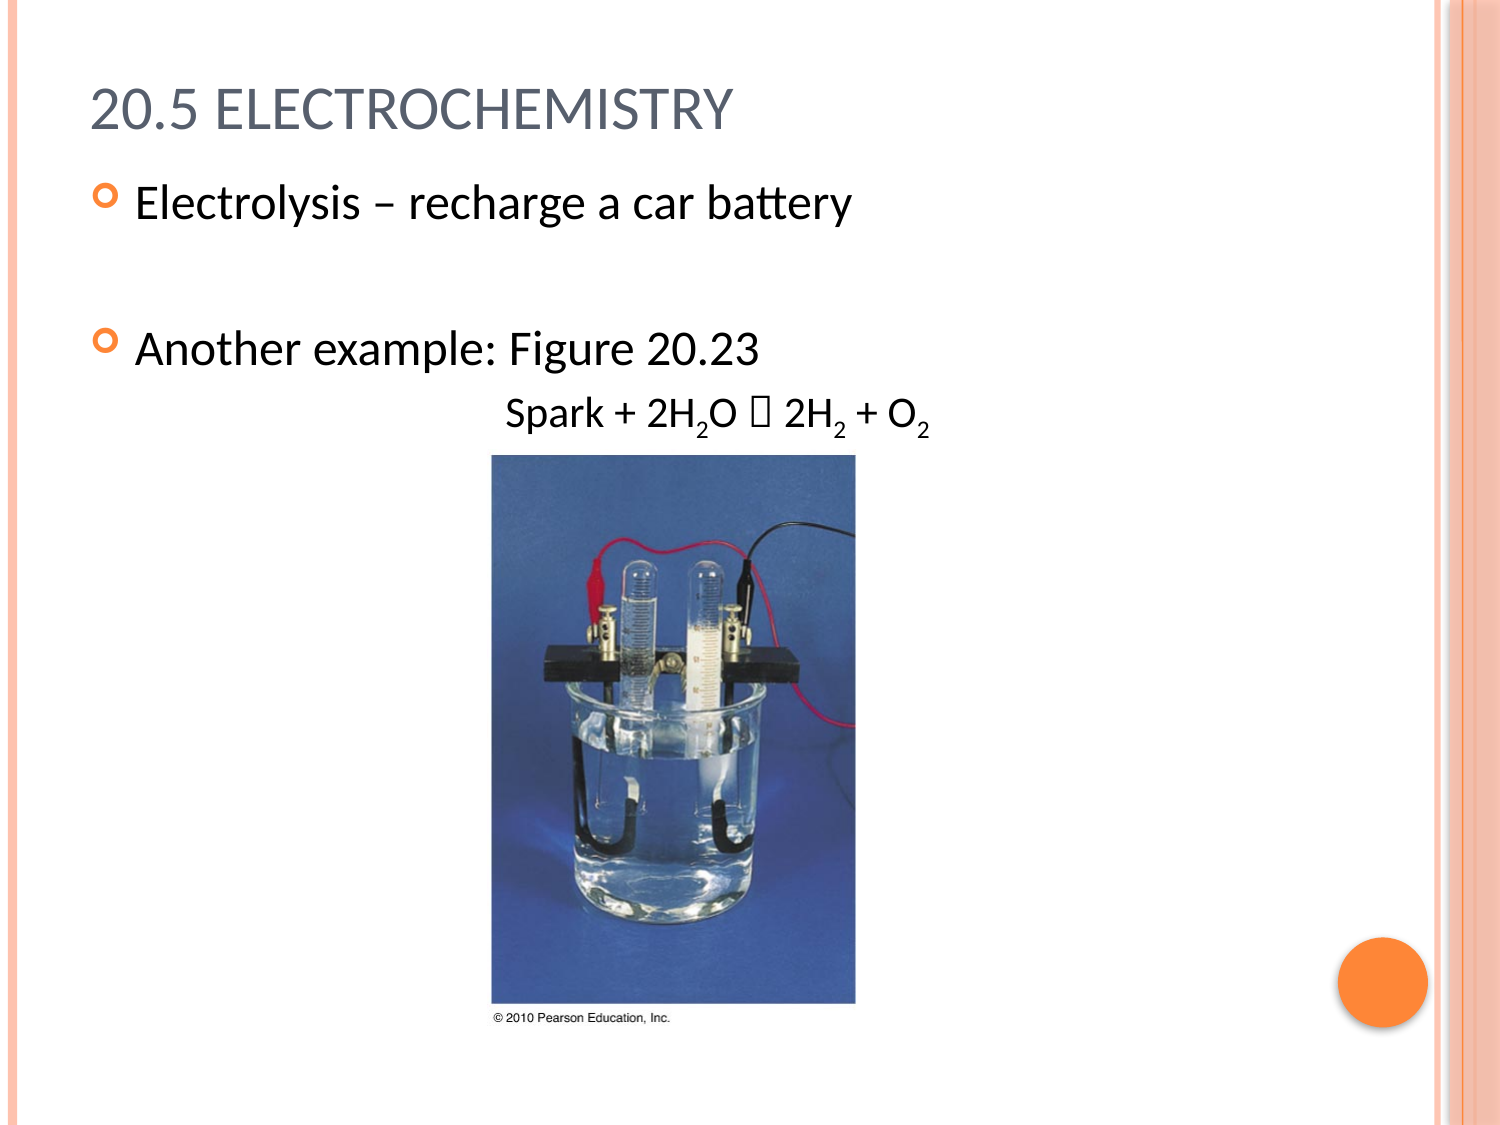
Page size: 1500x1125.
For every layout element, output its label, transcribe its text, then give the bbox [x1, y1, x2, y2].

list Electrolysis – recharge a car battery Another example: Figure 20.23 Spark + 2H2O  2H2 + O2 [75, 162, 1300, 1062]
title 20.5 Electrochemistry [75, 45, 1300, 150]
picture [486, 449, 862, 1035]
